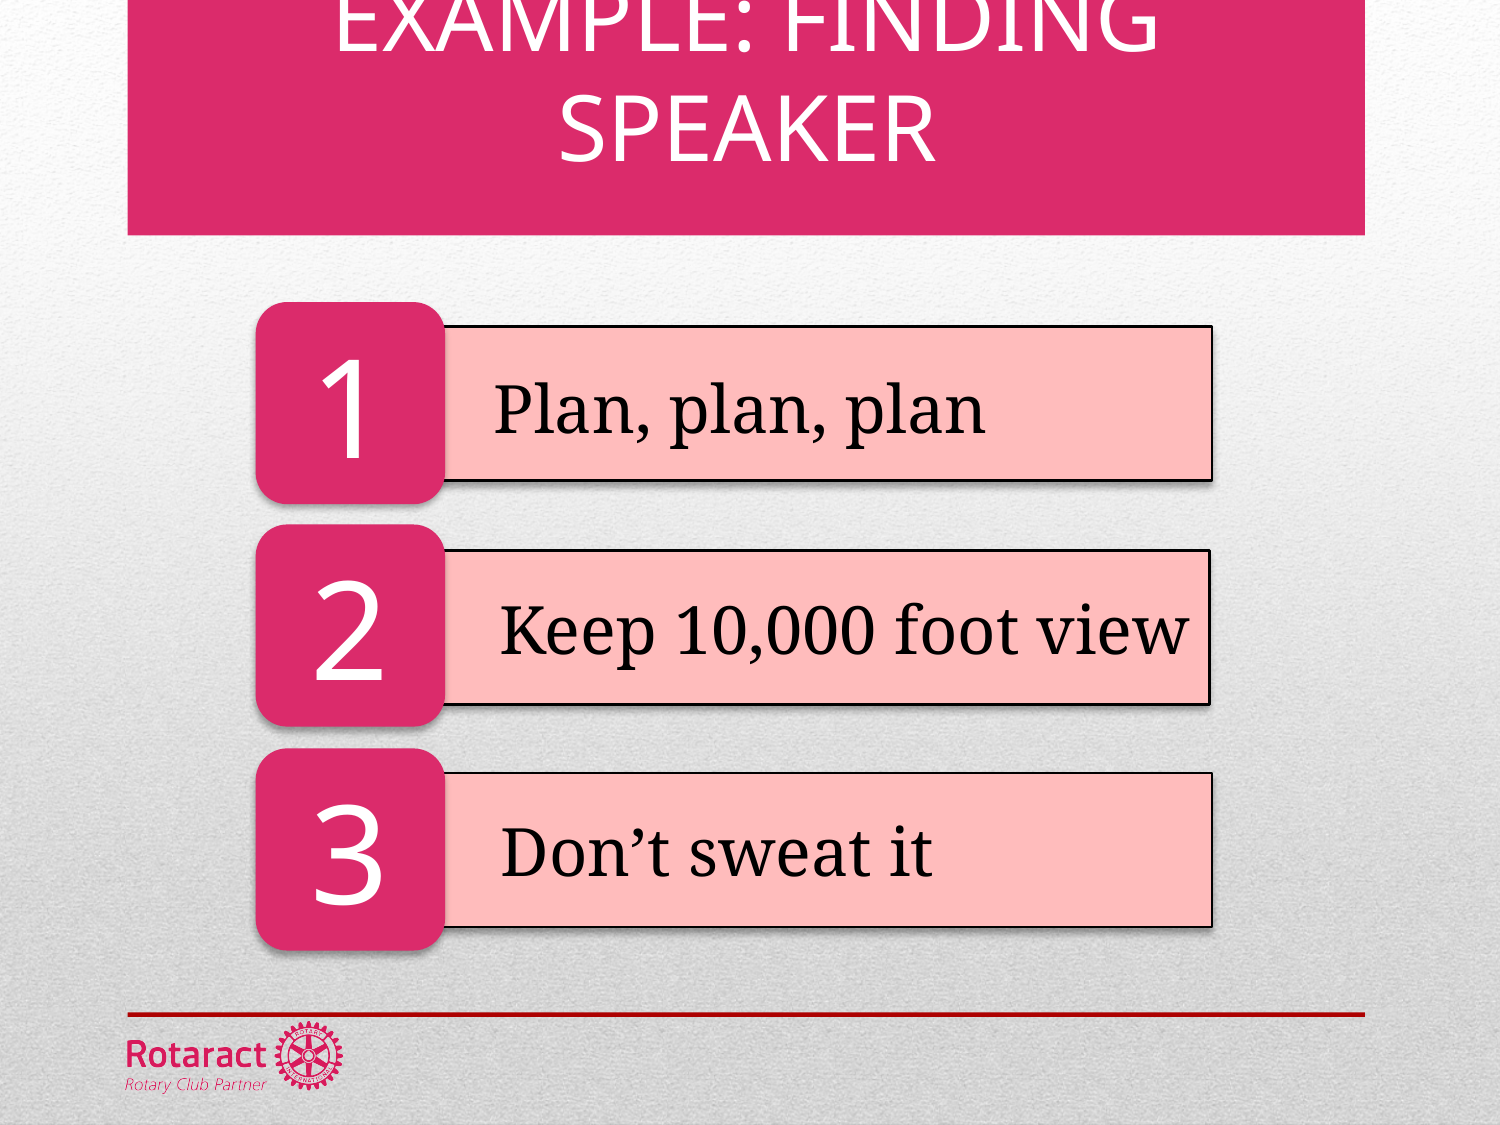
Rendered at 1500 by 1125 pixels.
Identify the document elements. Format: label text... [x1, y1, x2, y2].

text_box Plan, plan, plan [447, 325, 1213, 482]
text_box Don’t sweat it [448, 772, 1213, 928]
text_box Keep 10,000 foot view [448, 549, 1211, 706]
text_box 3 [254, 747, 447, 952]
text_box EXAMPLE: FINDING SPEAKER [130, 6, 1365, 188]
text_box 2 [254, 523, 447, 728]
picture [125, 1021, 343, 1094]
text_box 1 [254, 300, 447, 506]
